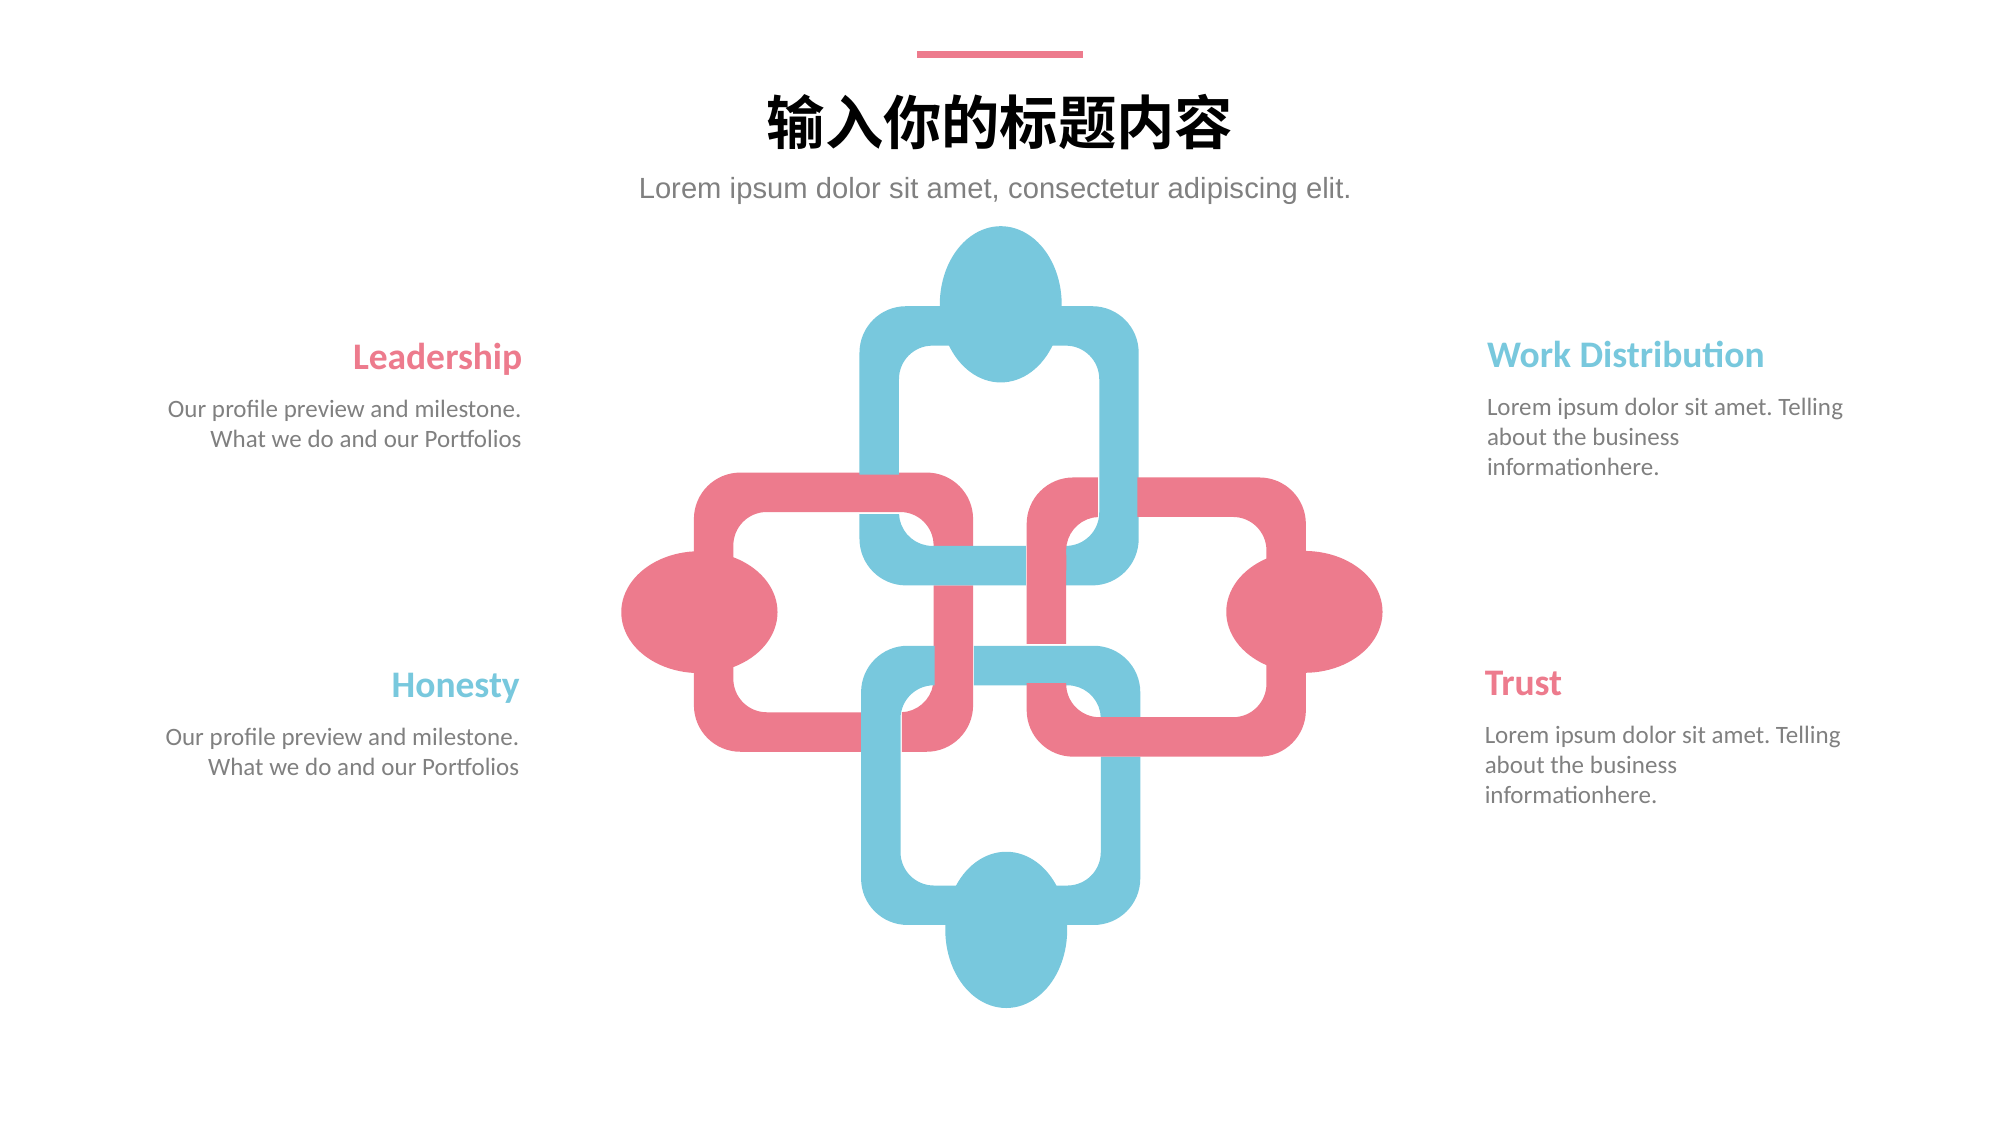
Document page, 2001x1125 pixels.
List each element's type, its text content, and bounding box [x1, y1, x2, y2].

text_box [145, 652, 535, 789]
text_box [1472, 322, 1862, 490]
text_box 输入你的标题内容 [752, 79, 1248, 162]
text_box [621, 226, 1383, 1009]
text_box Lorem ipsum dolor sit amet, consectetur adipiscing elit. [544, 162, 1456, 212]
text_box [1470, 650, 1860, 818]
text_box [147, 325, 537, 462]
